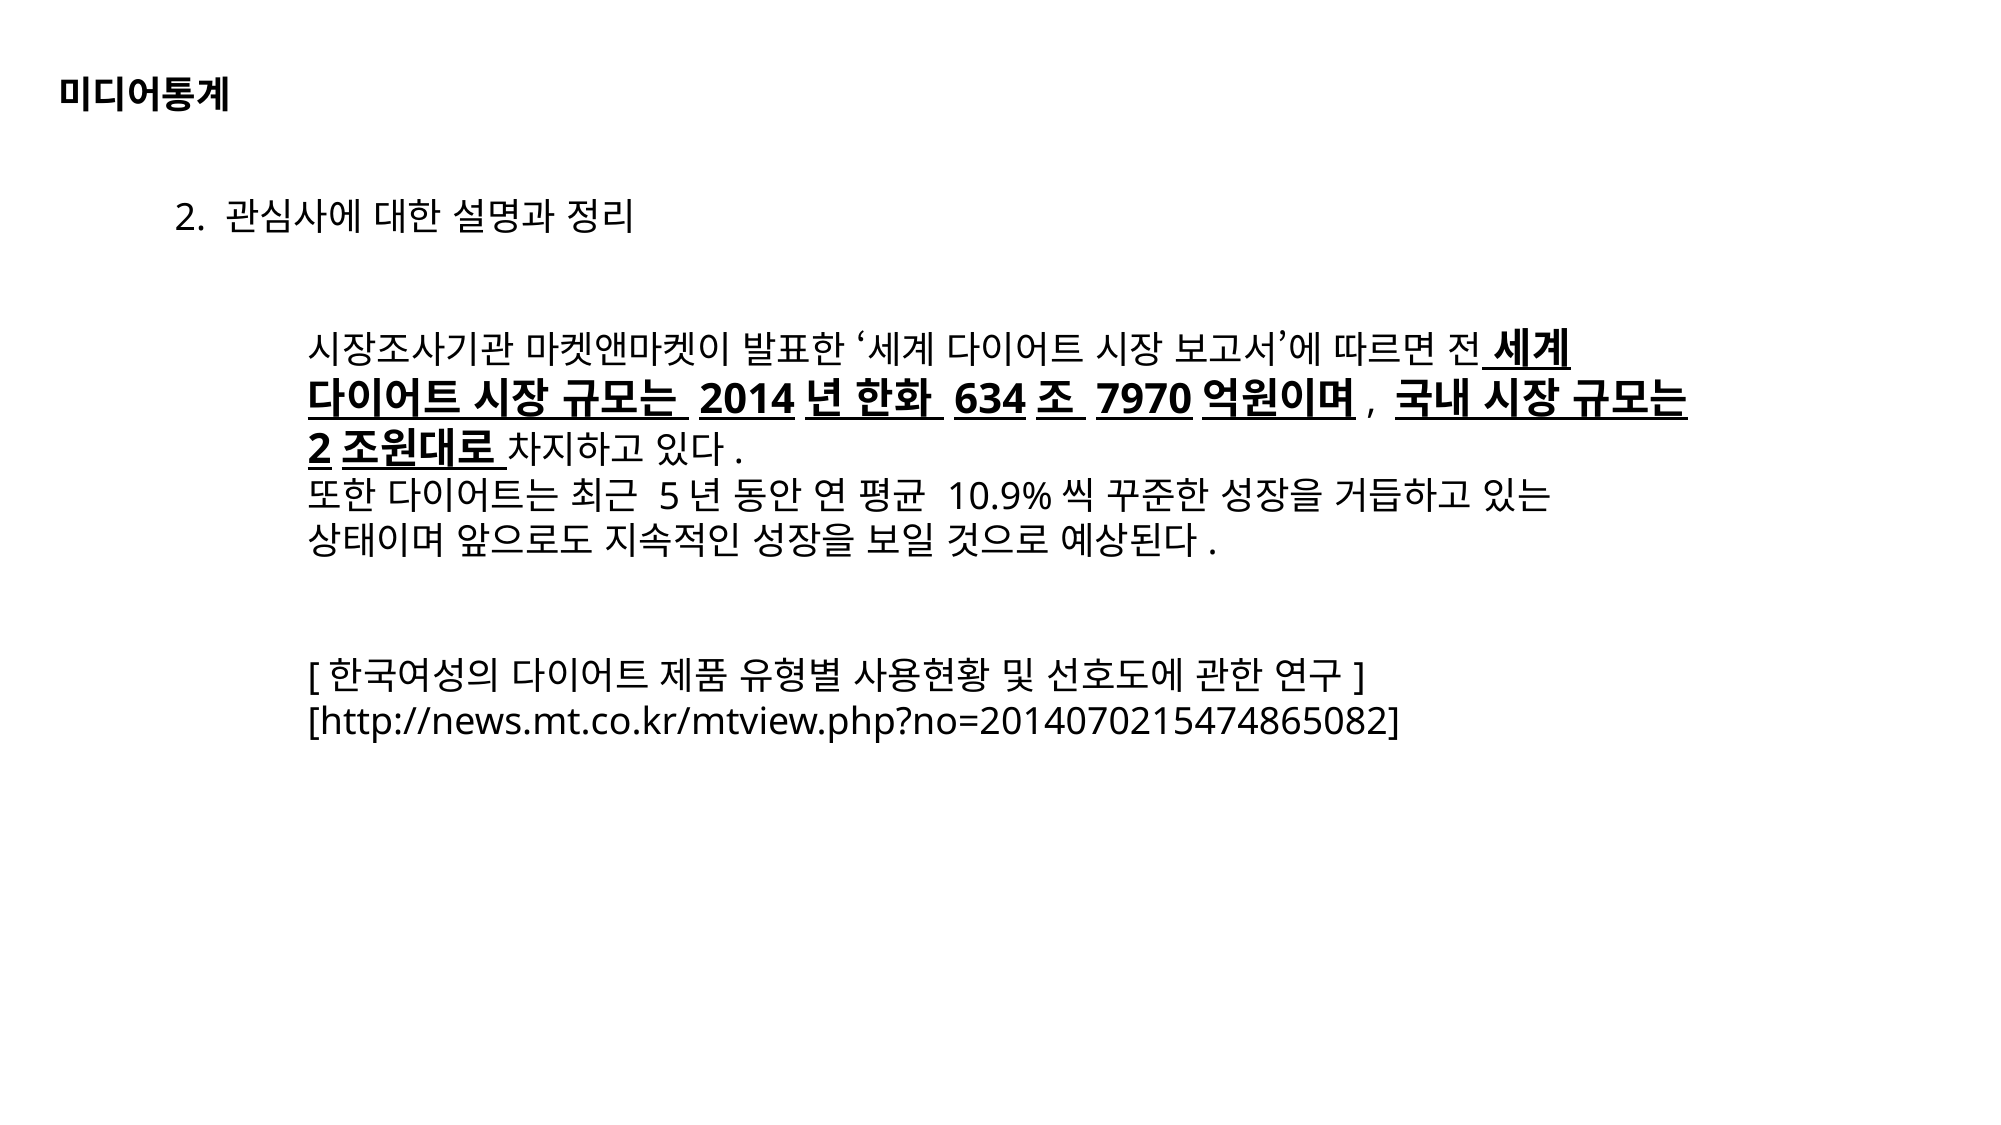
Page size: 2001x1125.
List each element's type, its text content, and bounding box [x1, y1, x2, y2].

text_box 2. 관심사에 대한 설명과 정리 [159, 185, 738, 246]
text_box 시장조사기관 마켓앤마켓이 발표한 ‘세계 다이어트 시장 보고서’에 따르면 전 세계 다이어트 시장 규모는 2014년 한화 634조 7970억원이며, 국내 시장 규모는 2조원대로 차지하고 있다. 또한 다이어트는 최근 5년 동안 연 평균 10.9%씩 꾸준한 성장을 거듭하고 있는 상태이며 앞으로도 지속적인 성장을 보일 것으로 예상된다. [한국여성의 다이어트 제품 유형별 사용현황 및 선호도에 관한 연구] [http://news.mt.co.kr/mtview.php?no=2014070215474865082] [292, 314, 1707, 794]
text_box 미디어통계 [43, 63, 510, 124]
